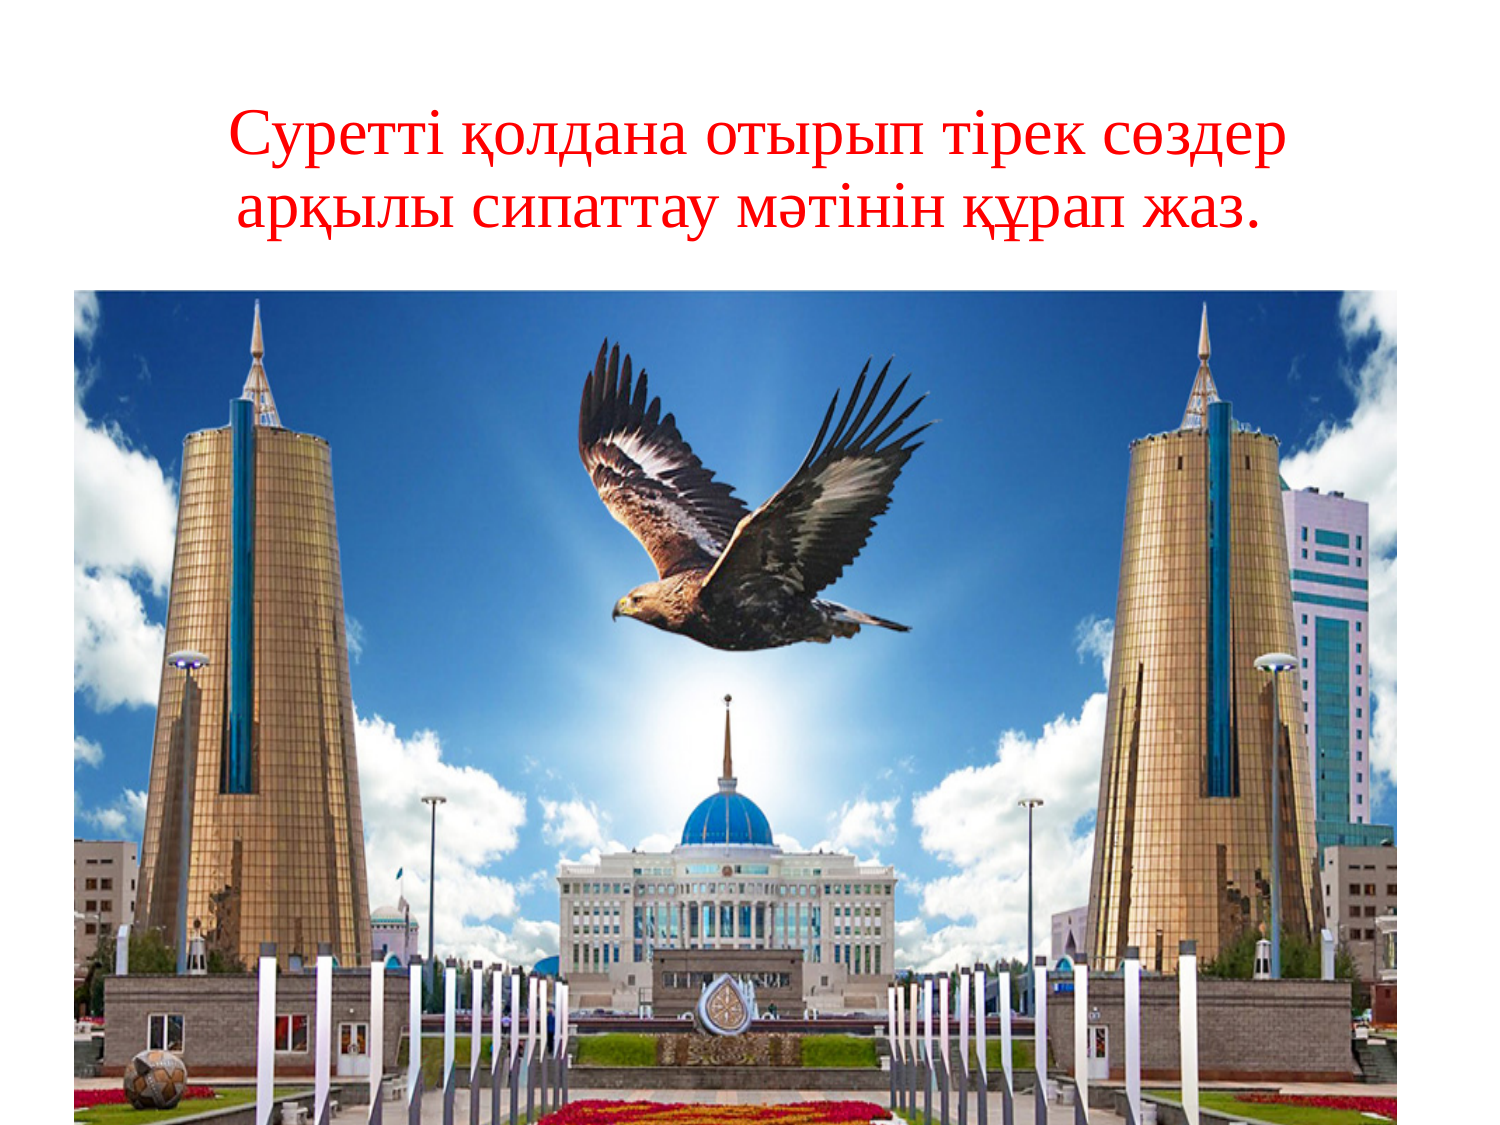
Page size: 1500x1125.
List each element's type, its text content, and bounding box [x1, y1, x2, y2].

title Суретті қолдана отырып тірек сөздер арқылы сипаттау мәтінін құрап жаз. [103, 59, 1397, 278]
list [74, 290, 1397, 1125]
